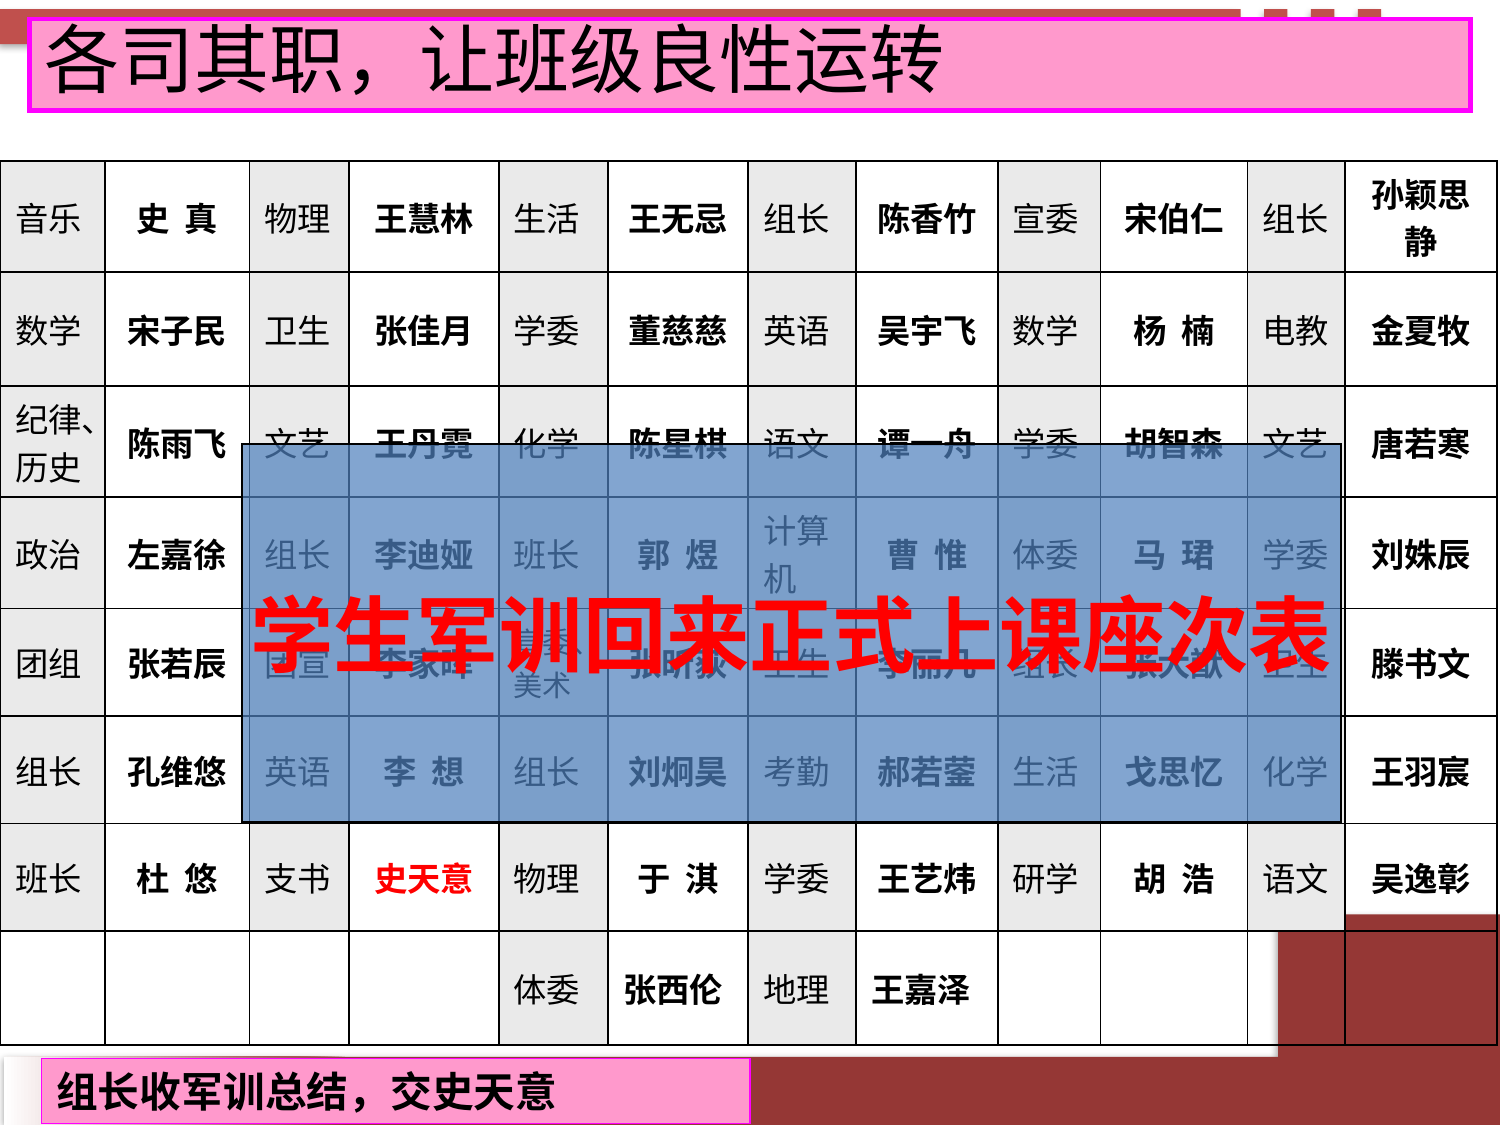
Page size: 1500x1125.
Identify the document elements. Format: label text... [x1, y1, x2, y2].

table_cell 语文 [1248, 824, 1344, 930]
table_cell 杨 楠 [1101, 273, 1247, 385]
table_cell 学委 [999, 387, 1100, 444]
table_cell [106, 932, 249, 1044]
table_header 生活 [500, 162, 607, 271]
table_header 组长 [1248, 162, 1344, 271]
table_cell 支书 [250, 824, 348, 930]
table_cell 纪律、历史 [1, 387, 104, 496]
table_cell 金夏牧 [1346, 273, 1496, 385]
text_box 组长收军训总结，交史天意 [41, 1058, 750, 1124]
table_cell 化学 [500, 387, 607, 444]
table_cell 卫生 [250, 273, 348, 385]
table_cell 地理 [749, 932, 855, 1044]
table_cell 物理 [500, 824, 607, 930]
table_cell [1, 932, 104, 1044]
table_cell 文艺 [250, 387, 348, 444]
table_cell 数学 [999, 273, 1100, 385]
table_cell 张西伦 [609, 932, 747, 1044]
table_header 物理 [250, 162, 348, 271]
table_cell 政治 [1, 498, 104, 608]
table_header 王无忌 [609, 162, 747, 271]
table_cell 滕书文 [1346, 609, 1496, 715]
table_cell 文艺 [1248, 387, 1344, 496]
table_cell 唐若寒 [1346, 387, 1496, 496]
text_box 各司其职，让班级良性运转 [29, 19, 1471, 111]
table_cell 董慈慈 [609, 273, 747, 385]
table_header 孙颖思静 [1346, 162, 1496, 271]
table_cell 英语 [749, 273, 855, 385]
table_cell [1346, 932, 1496, 1044]
table_header 王慧林 [350, 162, 498, 271]
table_cell [1248, 932, 1344, 1044]
table_cell 孔维悠 [106, 717, 241, 823]
table_cell 胡智森 [1101, 387, 1247, 444]
table_header 宋伯仁 [1101, 162, 1247, 271]
table_cell [1101, 932, 1247, 1044]
table_cell 张佳月 [350, 273, 498, 385]
table_cell 张若辰 [106, 609, 241, 715]
table_cell 学委 [500, 273, 607, 385]
table_cell 王羽宸 [1346, 717, 1496, 823]
table_header 宣委 [999, 162, 1100, 271]
table_header 组长 [749, 162, 855, 271]
table_cell 电教 [1248, 273, 1344, 385]
table_header 音乐 [1, 162, 104, 271]
text_box 学生军训回来正式上课座次表 [241, 444, 1341, 823]
table_header 史 真 [106, 162, 249, 271]
table_cell 陈雨飞 [106, 387, 249, 496]
table_cell 于 淇 [609, 824, 747, 930]
table_cell 谭一舟 [857, 387, 997, 444]
table_cell 语文 [749, 387, 855, 444]
table_cell 胡 浩 [1101, 824, 1247, 930]
table_cell 体委 [500, 932, 607, 1044]
table_cell 史天意 [350, 824, 498, 930]
table_cell 王丹霓 [350, 387, 498, 444]
table_cell 陈星棋 [609, 387, 747, 444]
table_cell [350, 932, 498, 1044]
table_cell 宋子民 [106, 273, 249, 385]
table_cell [250, 932, 348, 1044]
table_cell [999, 932, 1100, 1044]
table_cell 班长 [1, 824, 104, 930]
table_cell 吴逸彰 [1346, 824, 1496, 930]
table_cell 学委 [749, 824, 855, 930]
table_cell 研学 [999, 824, 1100, 930]
table_cell 刘姝辰 [1346, 498, 1496, 608]
table_cell 组长 [1, 717, 104, 823]
table_header 陈香竹 [857, 162, 997, 271]
table_cell 吴宇飞 [857, 273, 997, 385]
table_cell 杜 悠 [106, 824, 249, 930]
table_cell 王嘉泽 [857, 932, 997, 1044]
table_cell 数学 [1, 273, 104, 385]
table_cell 左嘉徐 [106, 498, 241, 608]
table_cell 王艺炜 [857, 824, 997, 930]
table_cell 团组 [1, 609, 104, 715]
